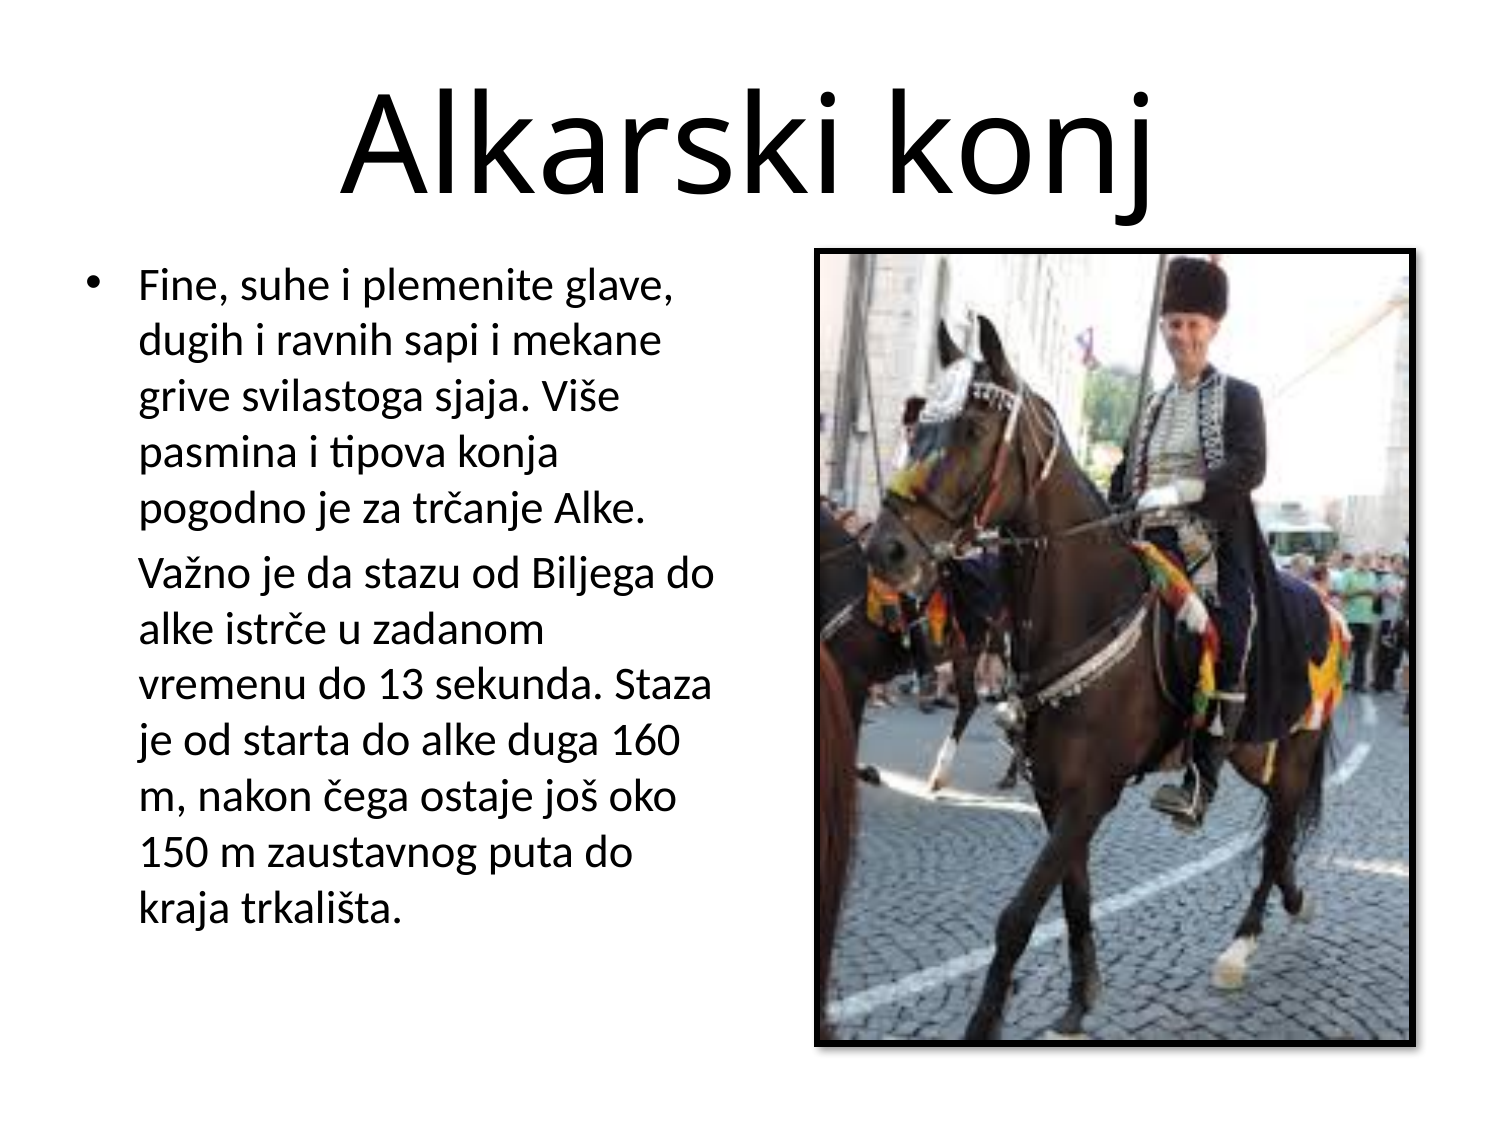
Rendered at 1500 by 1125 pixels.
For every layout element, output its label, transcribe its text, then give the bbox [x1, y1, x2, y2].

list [820, 253, 1410, 1041]
list Fine, suhe i plemenite glave, dugih i ravnih sapi i mekane grive svilastoga sjaja. Više pasmina i tipova konja pogodno je za trčanje Alke. Važno je da stazu od Biljega do alke istrče u zadanom vremenu do 13 sekunda. Staza je od starta do alke duga 160 m, nakon čega ostaje još oko 150 m zaustavnog puta do kraja trkališta. [70, 246, 733, 989]
title Alkarski konj [75, 45, 1425, 233]
